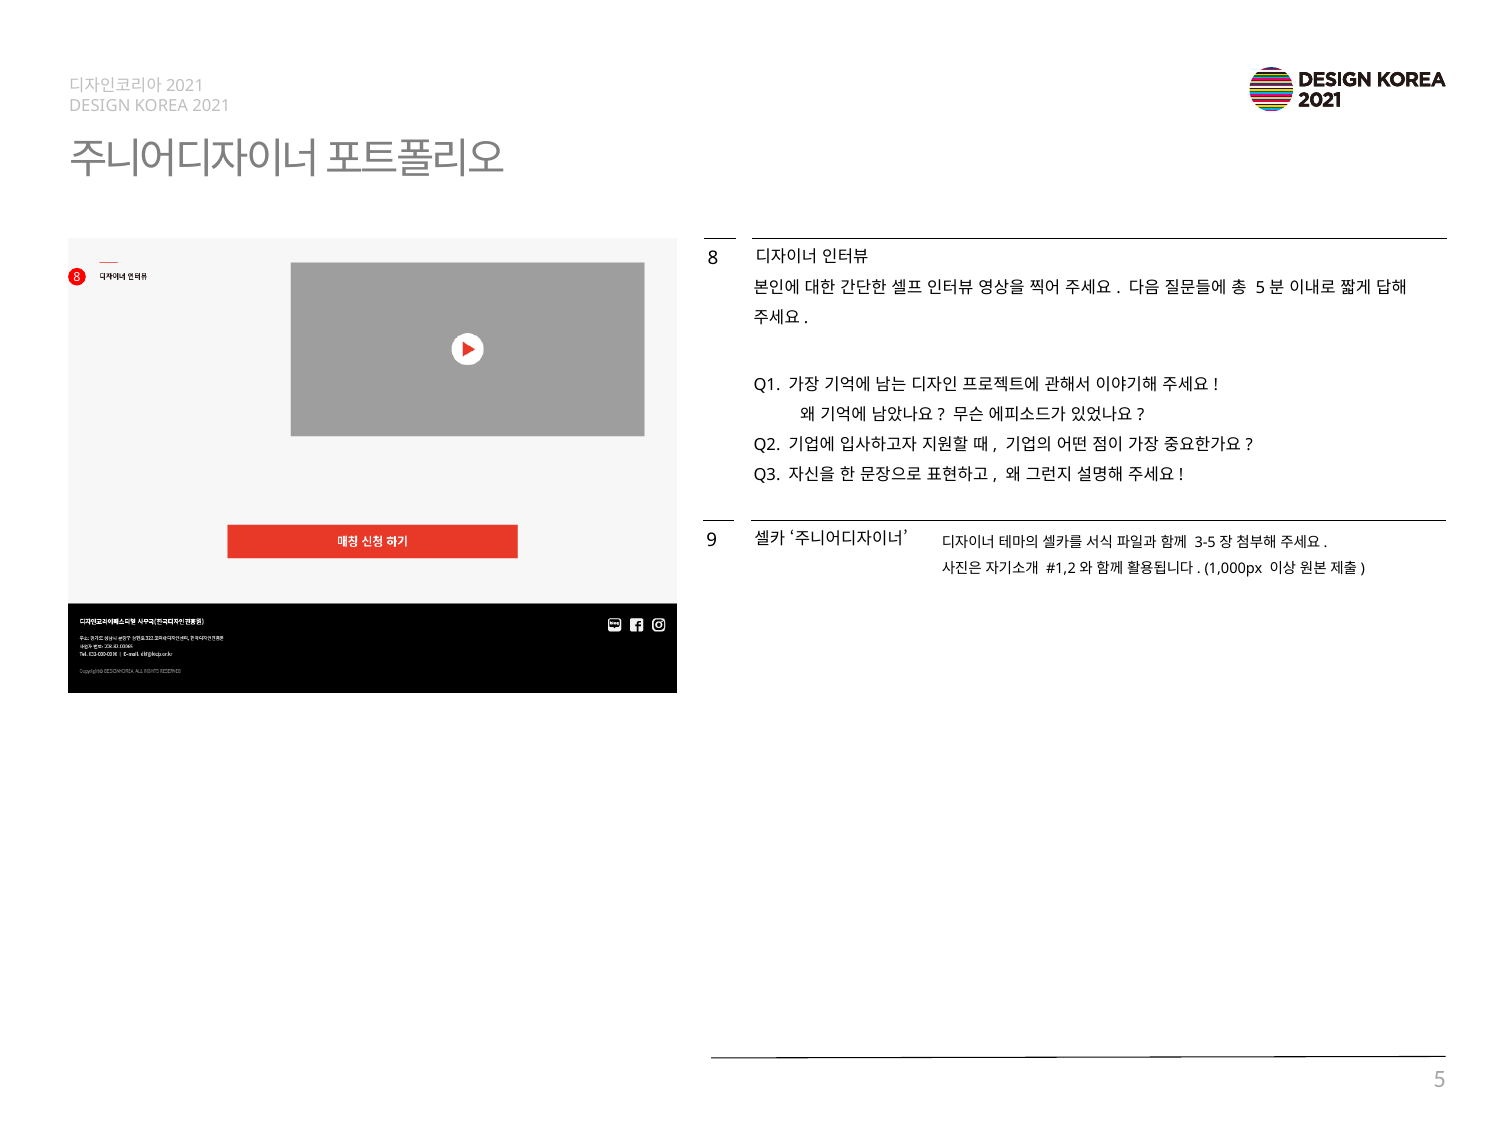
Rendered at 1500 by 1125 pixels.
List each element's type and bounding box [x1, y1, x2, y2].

picture [68, 238, 677, 693]
